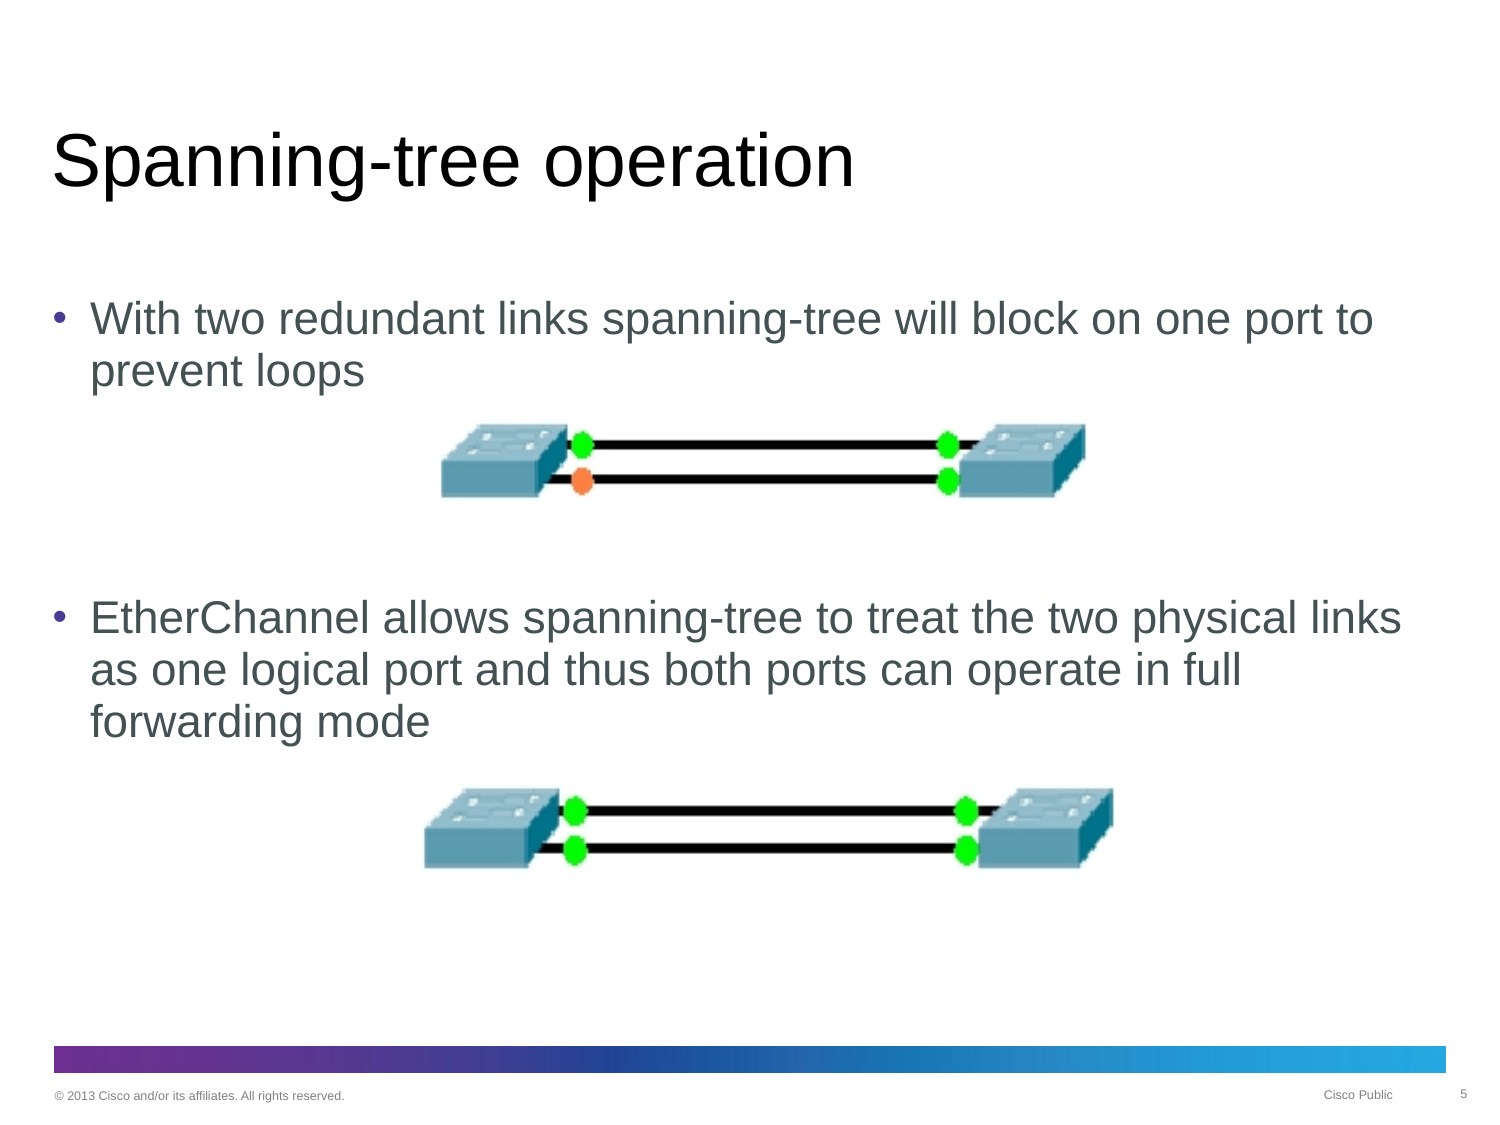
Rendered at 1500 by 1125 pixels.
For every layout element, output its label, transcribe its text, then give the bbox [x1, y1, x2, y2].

title Spanning-tree operation [37, 70, 1447, 209]
picture [402, 377, 1145, 578]
picture [54, 1046, 1446, 1073]
list With two redundant links spanning-tree will block on one port to prevent loops EtherChannel allows spanning-tree to treat the two physical links as one logical port and thus both ports can operate in full forwarding mode [37, 285, 1445, 1035]
picture [370, 737, 1177, 961]
